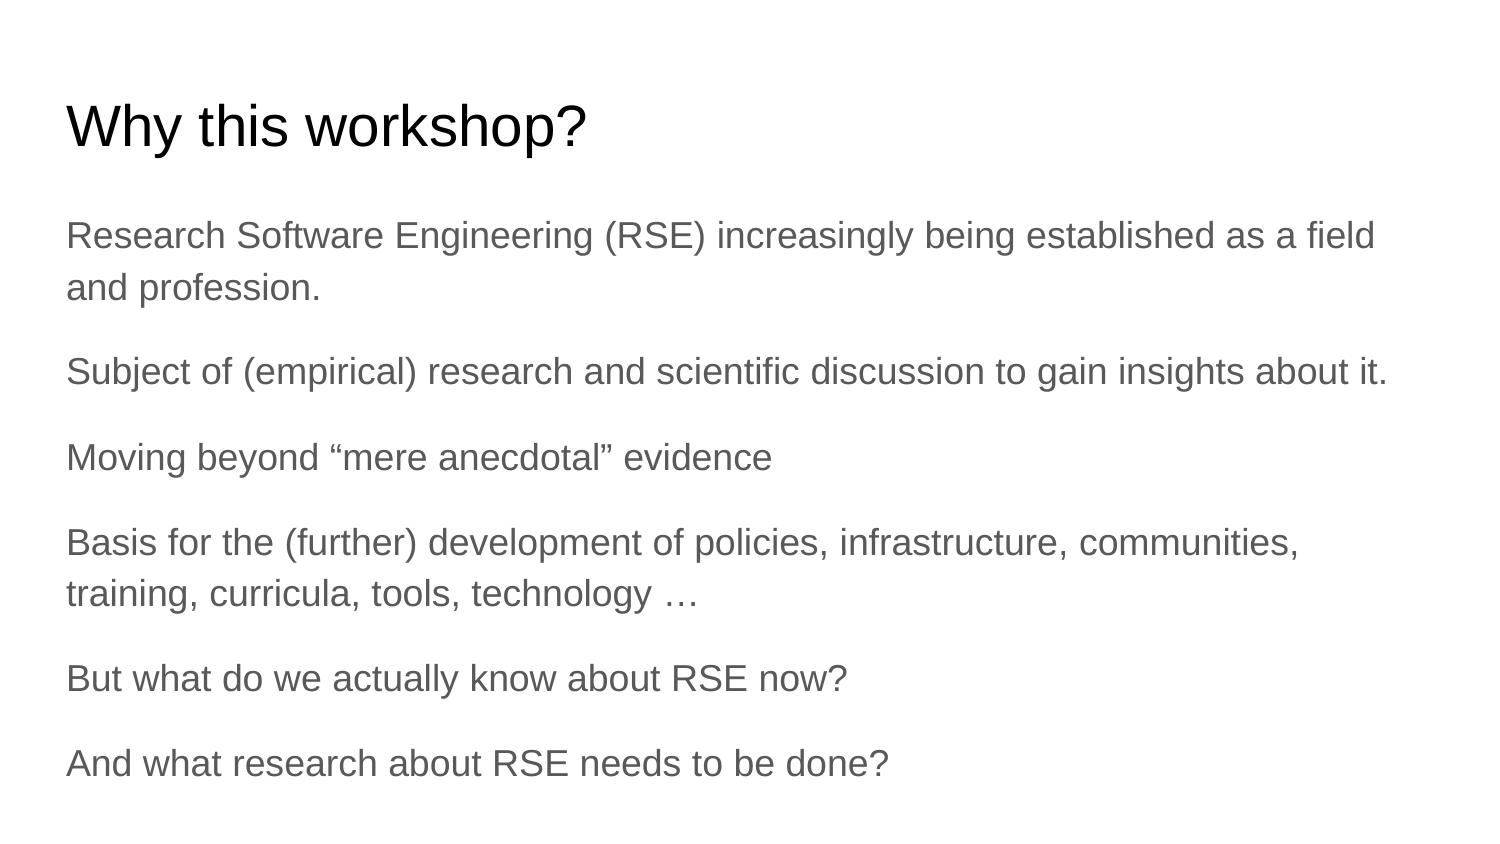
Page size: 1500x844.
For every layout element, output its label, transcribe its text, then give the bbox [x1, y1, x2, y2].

title Why this workshop? [51, 72, 1449, 167]
list Research Software Engineering (RSE) increasingly being established as a field and profession. Subject of (empirical) research and scientific discussion to gain insights about it. Moving beyond “mere anecdotal” evidence Basis for the (further) development of policies, infrastructure, communities, training, curricula, tools, technology … But what do we actually know about RSE now? And what research about RSE needs to be done? [51, 189, 1449, 793]
